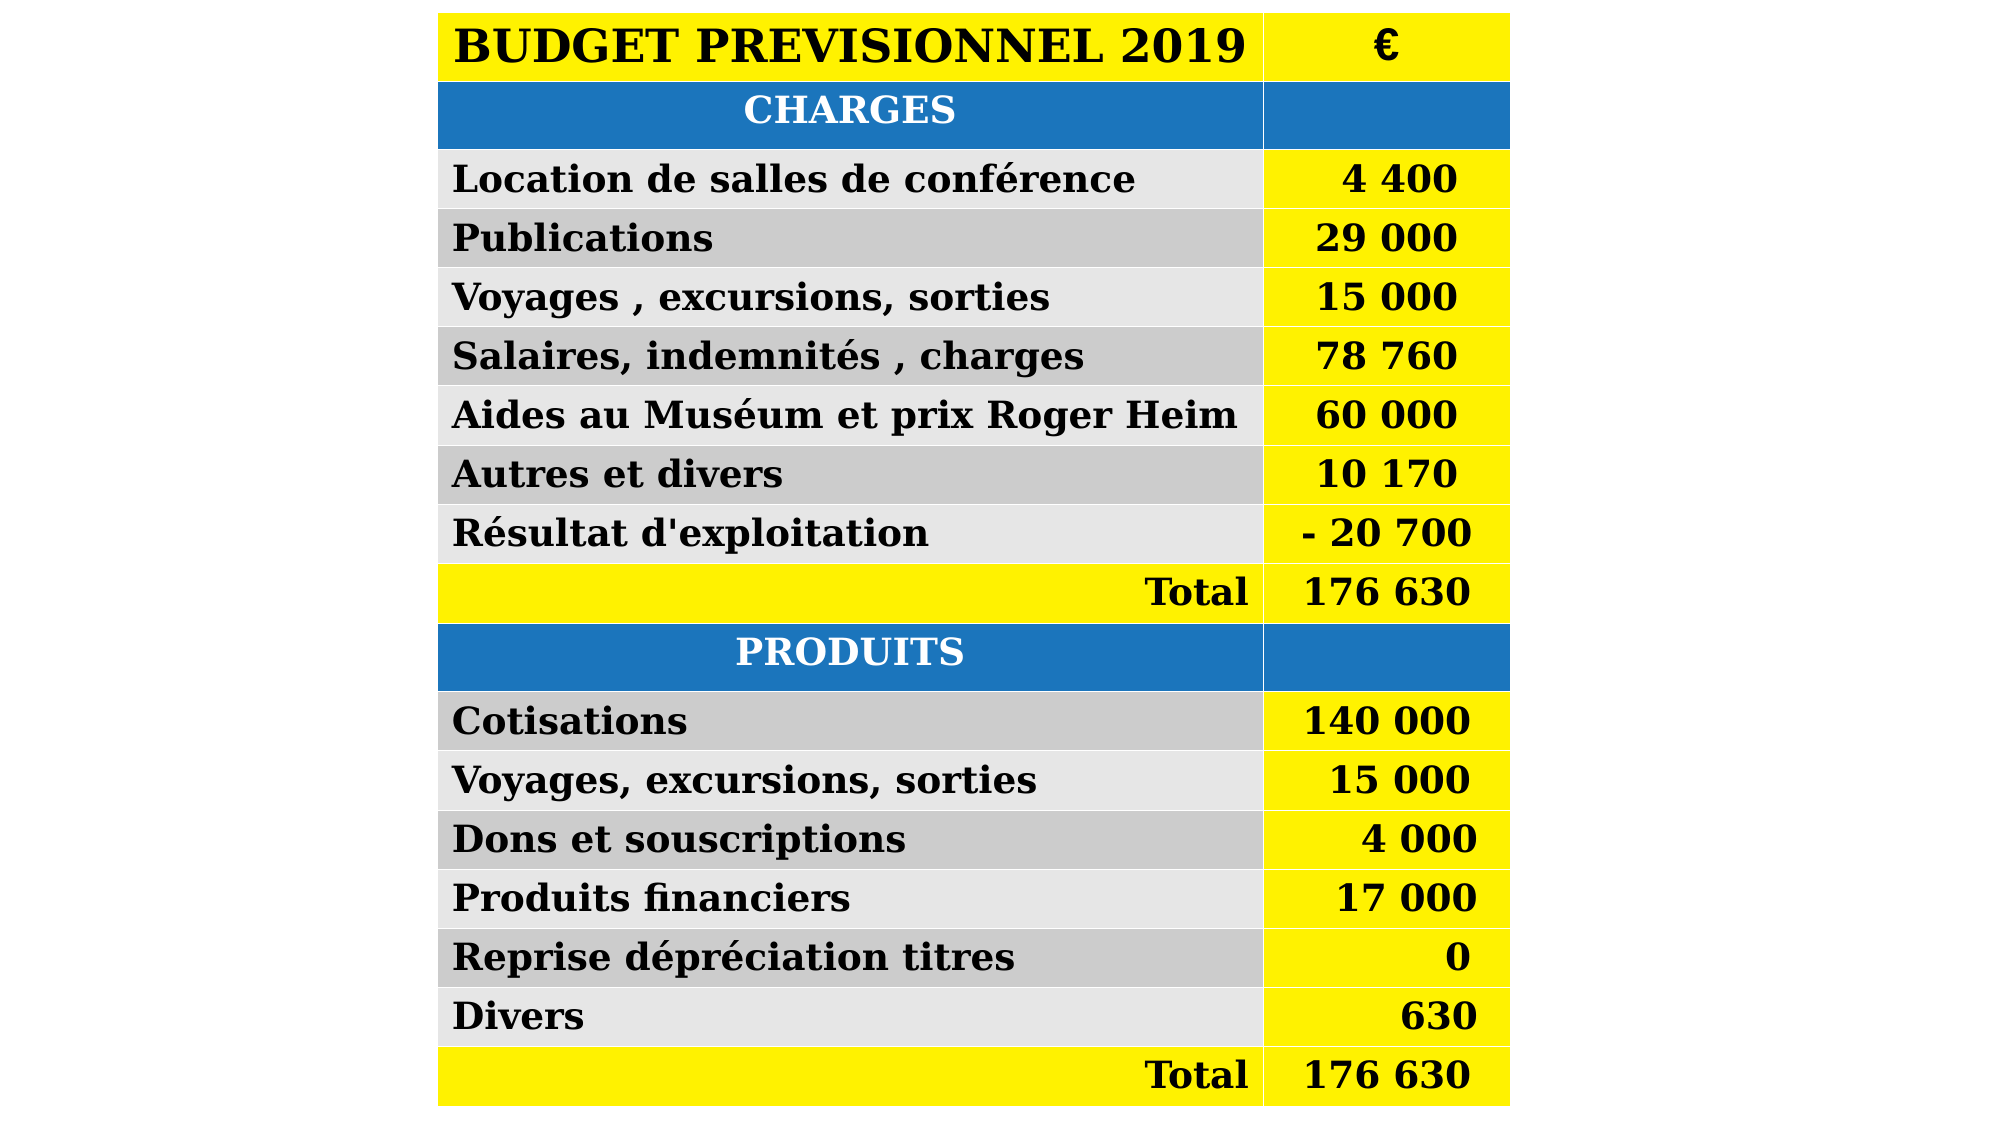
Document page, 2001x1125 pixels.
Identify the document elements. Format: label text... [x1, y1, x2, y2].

table_cell Total [438, 564, 1263, 623]
table_cell 17 000 [1264, 870, 1510, 928]
table_cell Publications [438, 209, 1263, 267]
table_cell 176 630 [1264, 1047, 1510, 1106]
table_cell Location de salles de conférence [438, 150, 1263, 208]
table_cell 140 000 [1264, 692, 1510, 750]
table_cell 4 400 [1264, 150, 1510, 208]
table_cell 60 000 [1264, 386, 1510, 445]
table_cell 15 000 [1264, 751, 1510, 810]
table_cell 176 630 [1264, 564, 1510, 623]
table_cell 10 170 [1264, 446, 1510, 504]
table_cell Divers [438, 988, 1263, 1046]
table_cell Cotisations [438, 692, 1263, 750]
table_cell Total [438, 1047, 1263, 1106]
table_cell Aides au Muséum et prix Roger Heim [438, 386, 1263, 445]
table_cell [1264, 82, 1510, 149]
table_cell Résultat d'exploitation [438, 505, 1263, 563]
table_cell 15 000 [1264, 268, 1510, 326]
table_cell Produits financiers [438, 870, 1263, 928]
table_cell Voyages, excursions, sorties [438, 751, 1263, 810]
table_cell Dons et souscriptions [438, 811, 1263, 869]
table_cell Reprise dépréciation titres [438, 929, 1263, 987]
table_cell 0 [1264, 929, 1510, 987]
table_cell 630 [1264, 988, 1510, 1046]
table_cell 78 760 [1264, 327, 1510, 385]
table_cell 4 000 [1264, 811, 1510, 869]
table_cell PRODUITS [438, 624, 1263, 691]
table_cell Autres et divers [438, 446, 1263, 504]
table_header € [1264, 13, 1510, 81]
table_cell - 20 700 [1264, 505, 1510, 563]
table_cell [1264, 624, 1510, 691]
table_cell Voyages , excursions, sorties [438, 268, 1263, 326]
table_cell CHARGES [438, 82, 1263, 149]
table_cell 29 000 [1264, 209, 1510, 267]
table_cell Salaires, indemnités , charges [438, 327, 1263, 385]
table_header BUDGET PREVISIONNEL 2019 [438, 13, 1263, 81]
